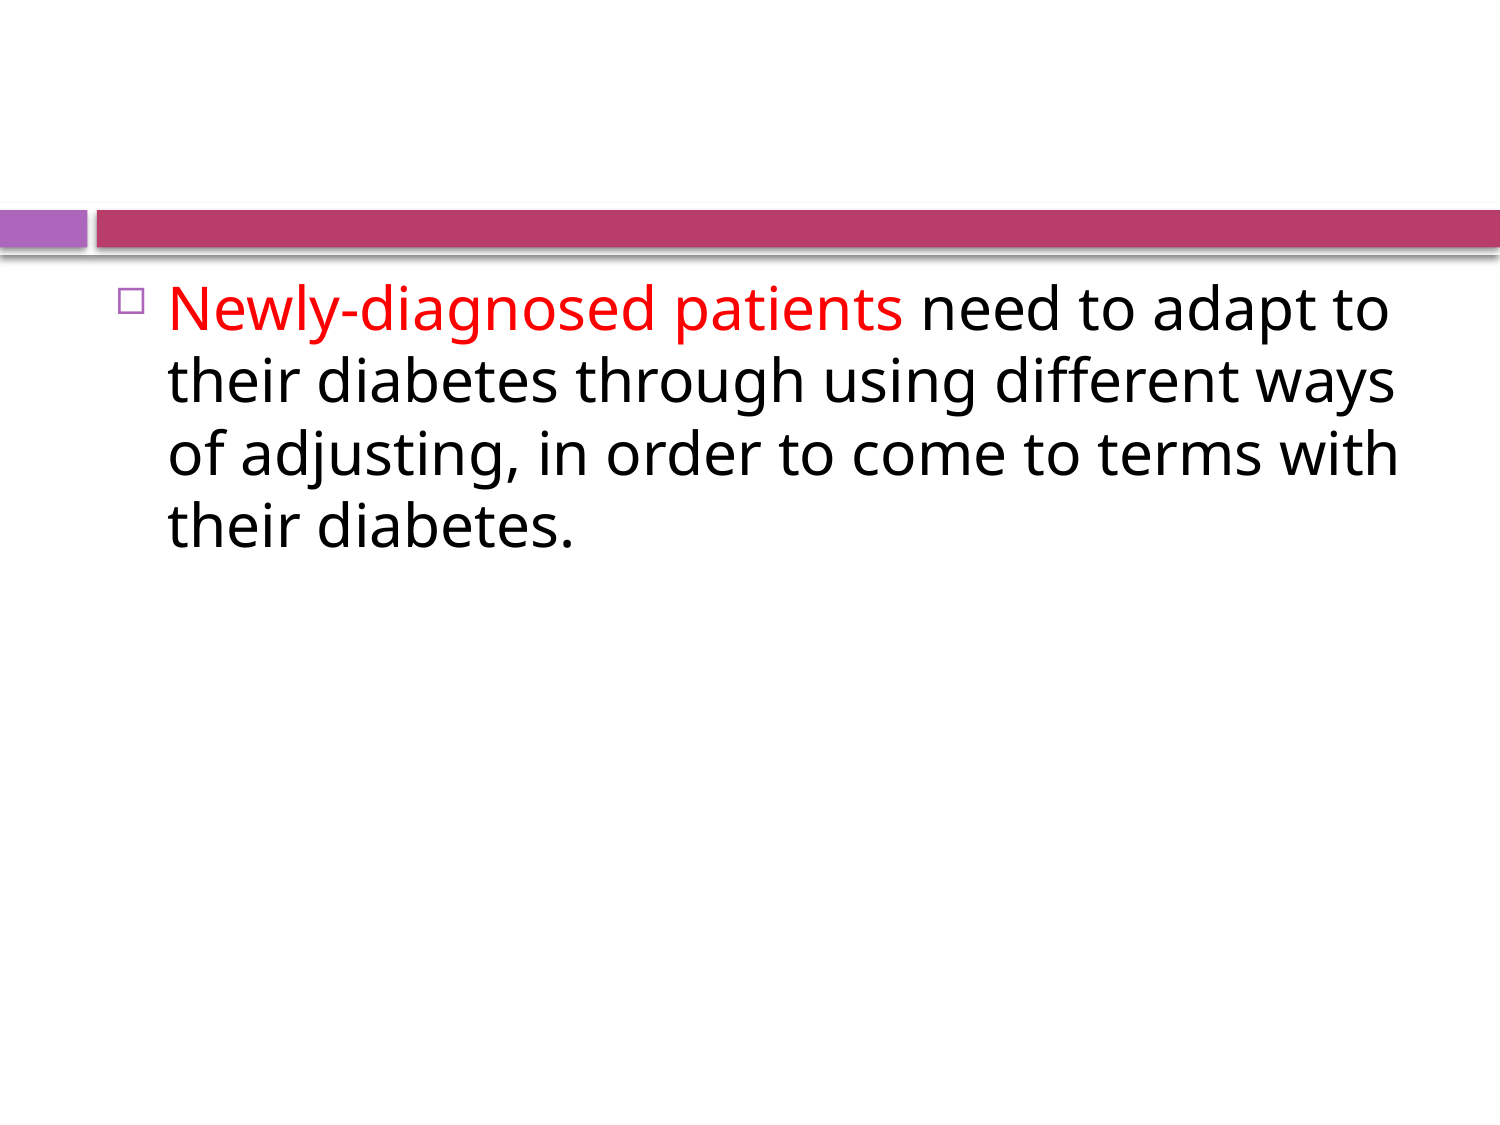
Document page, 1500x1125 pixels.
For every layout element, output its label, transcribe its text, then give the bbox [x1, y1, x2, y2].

list Newly-diagnosed patients need to adapt to their diabetes through using different ways of adjusting, in order to come to terms with their diabetes. [100, 262, 1438, 1000]
